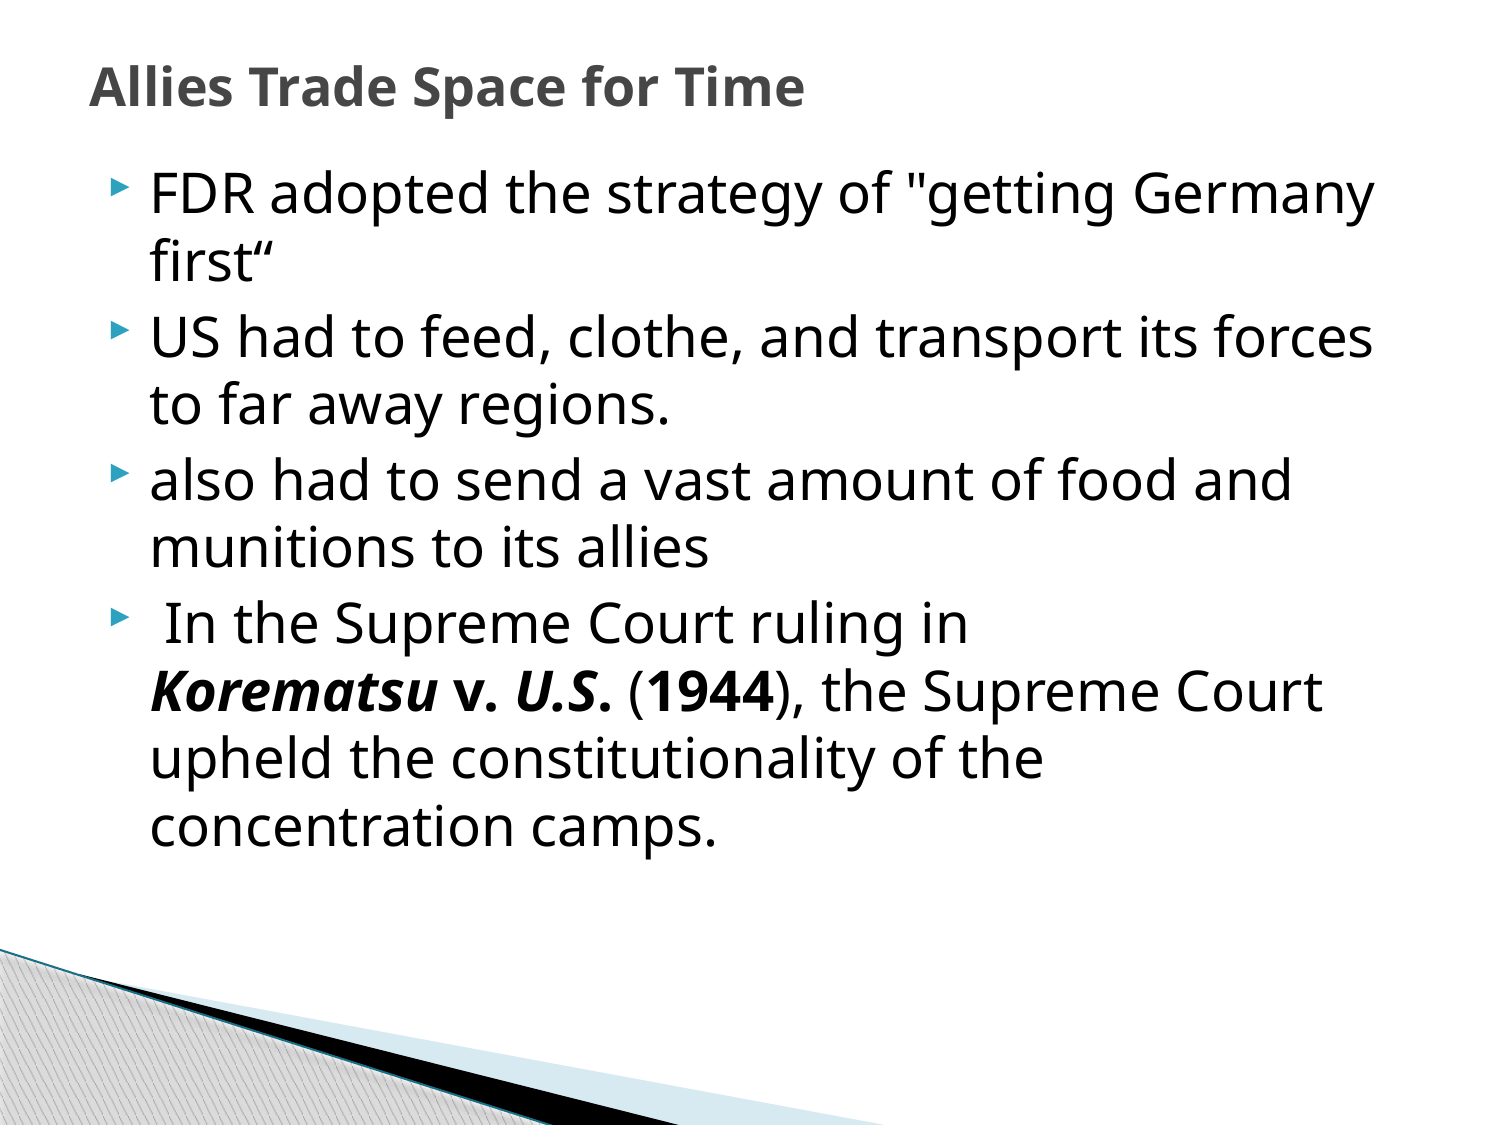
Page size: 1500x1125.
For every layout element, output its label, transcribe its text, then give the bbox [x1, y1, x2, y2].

title Allies Trade Space for Time [75, 45, 1425, 125]
list FDR adopted the strategy of "getting Germany first“ US had to feed, clothe, and transport its forces to far away regions. also had to send a vast amount of food and munitions to its allies In the Supreme Court ruling in Korematsu v. U.S. (1944), the Supreme Court upheld the constitutionality of the concentration camps. [75, 149, 1425, 1005]
